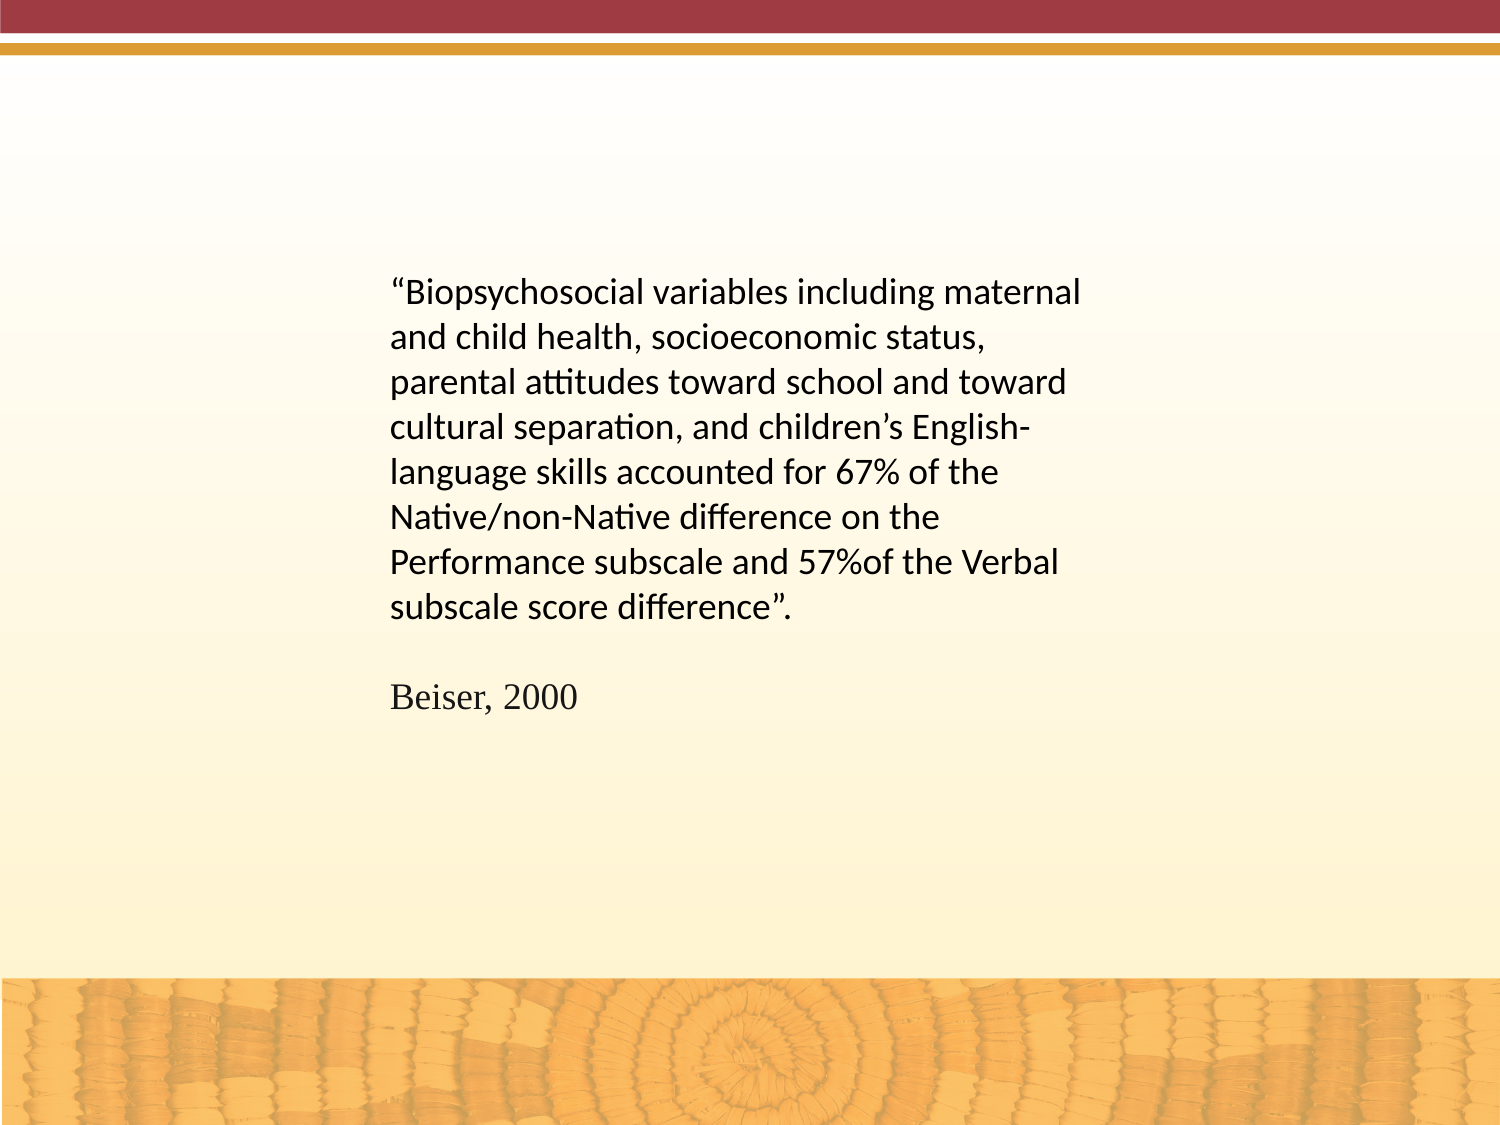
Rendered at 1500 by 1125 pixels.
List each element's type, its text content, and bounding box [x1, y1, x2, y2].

picture [0, 0, 1500, 1125]
text_box “Biopsychosocial variables including maternal and child health, socioeconomic status, parental attitudes toward school and toward cultural separation, and children’s English-language skills accounted for 67% of the Native/non-Native difference on the Performance subscale and 57%of the Verbal subscale score difference”. Beiser, 2000 [374, 259, 1125, 725]
